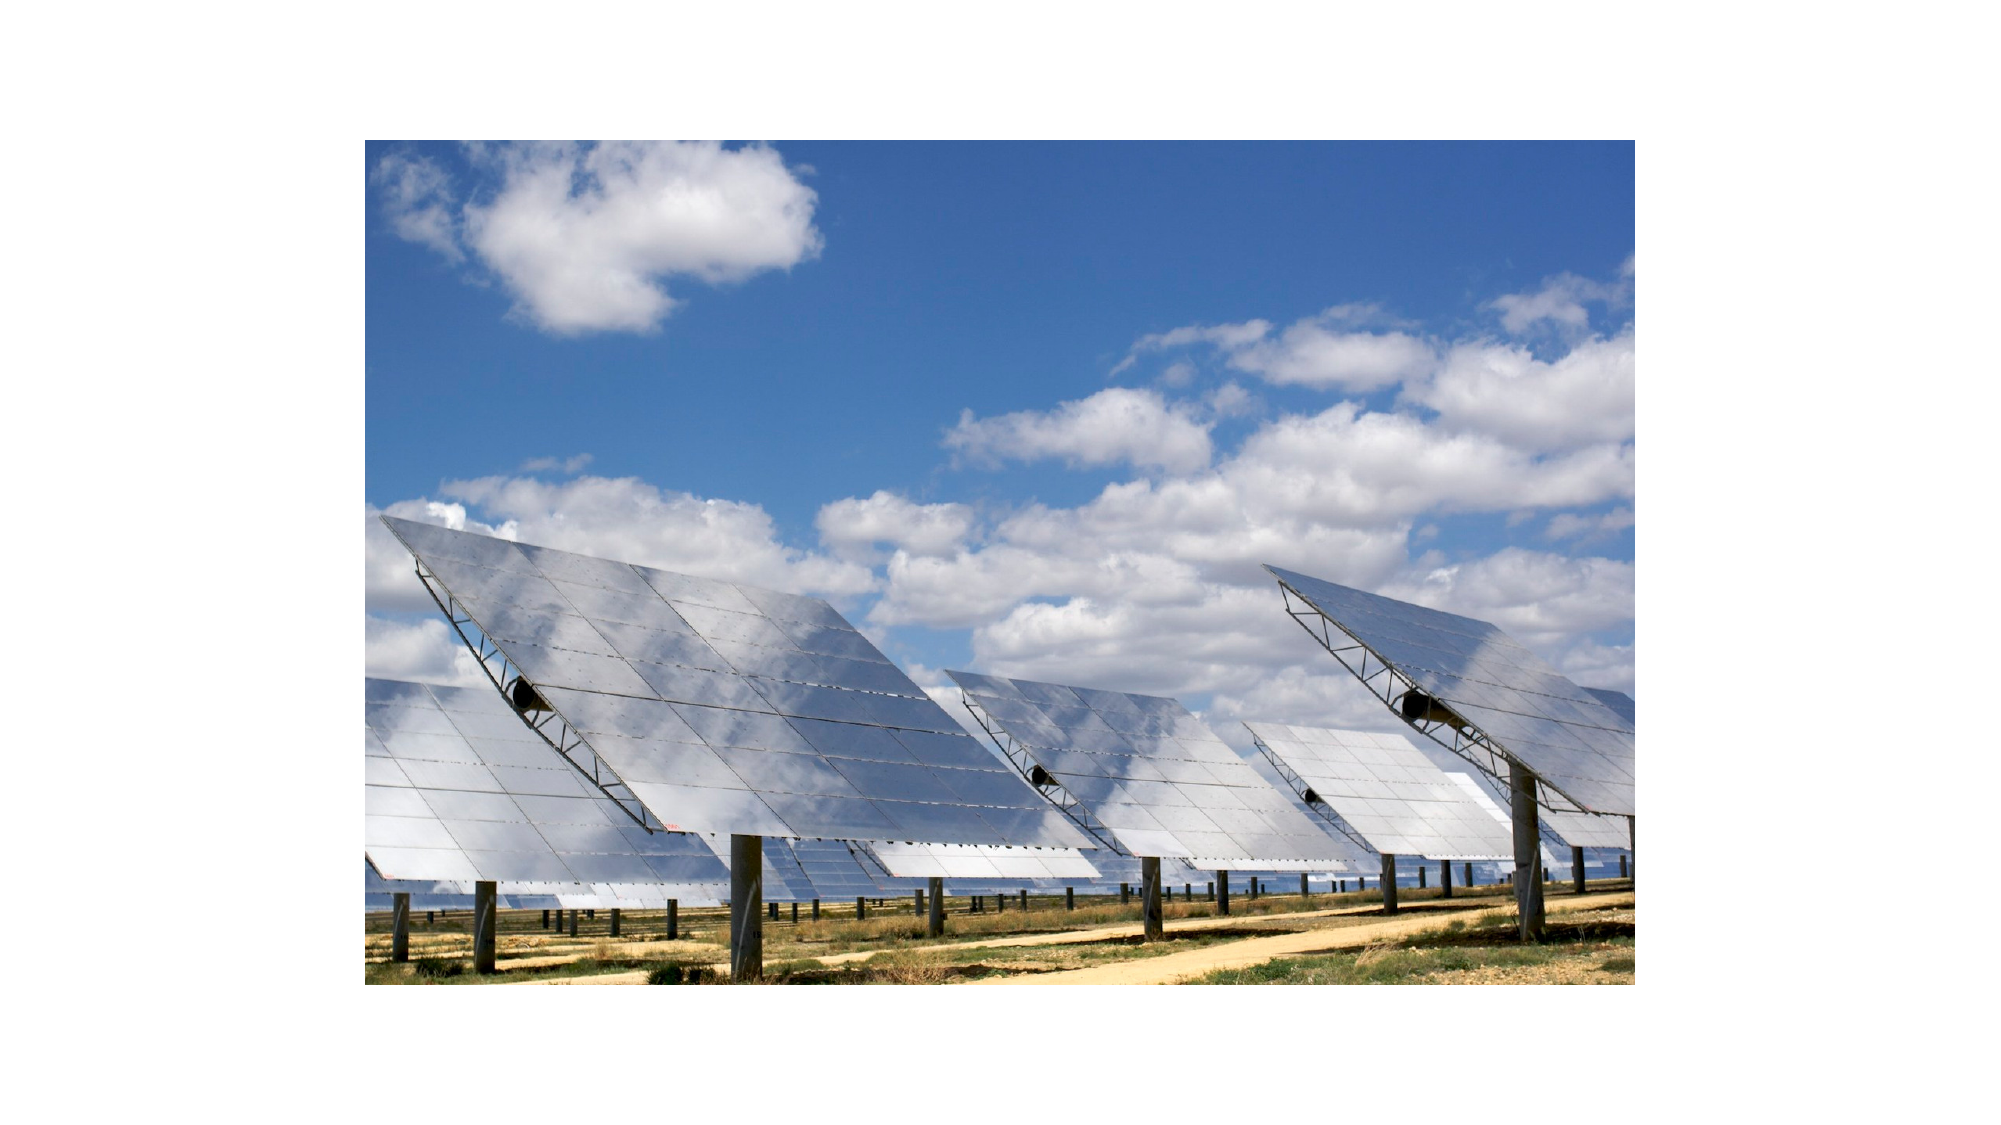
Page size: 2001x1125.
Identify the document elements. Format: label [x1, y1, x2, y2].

picture [365, 140, 1635, 985]
